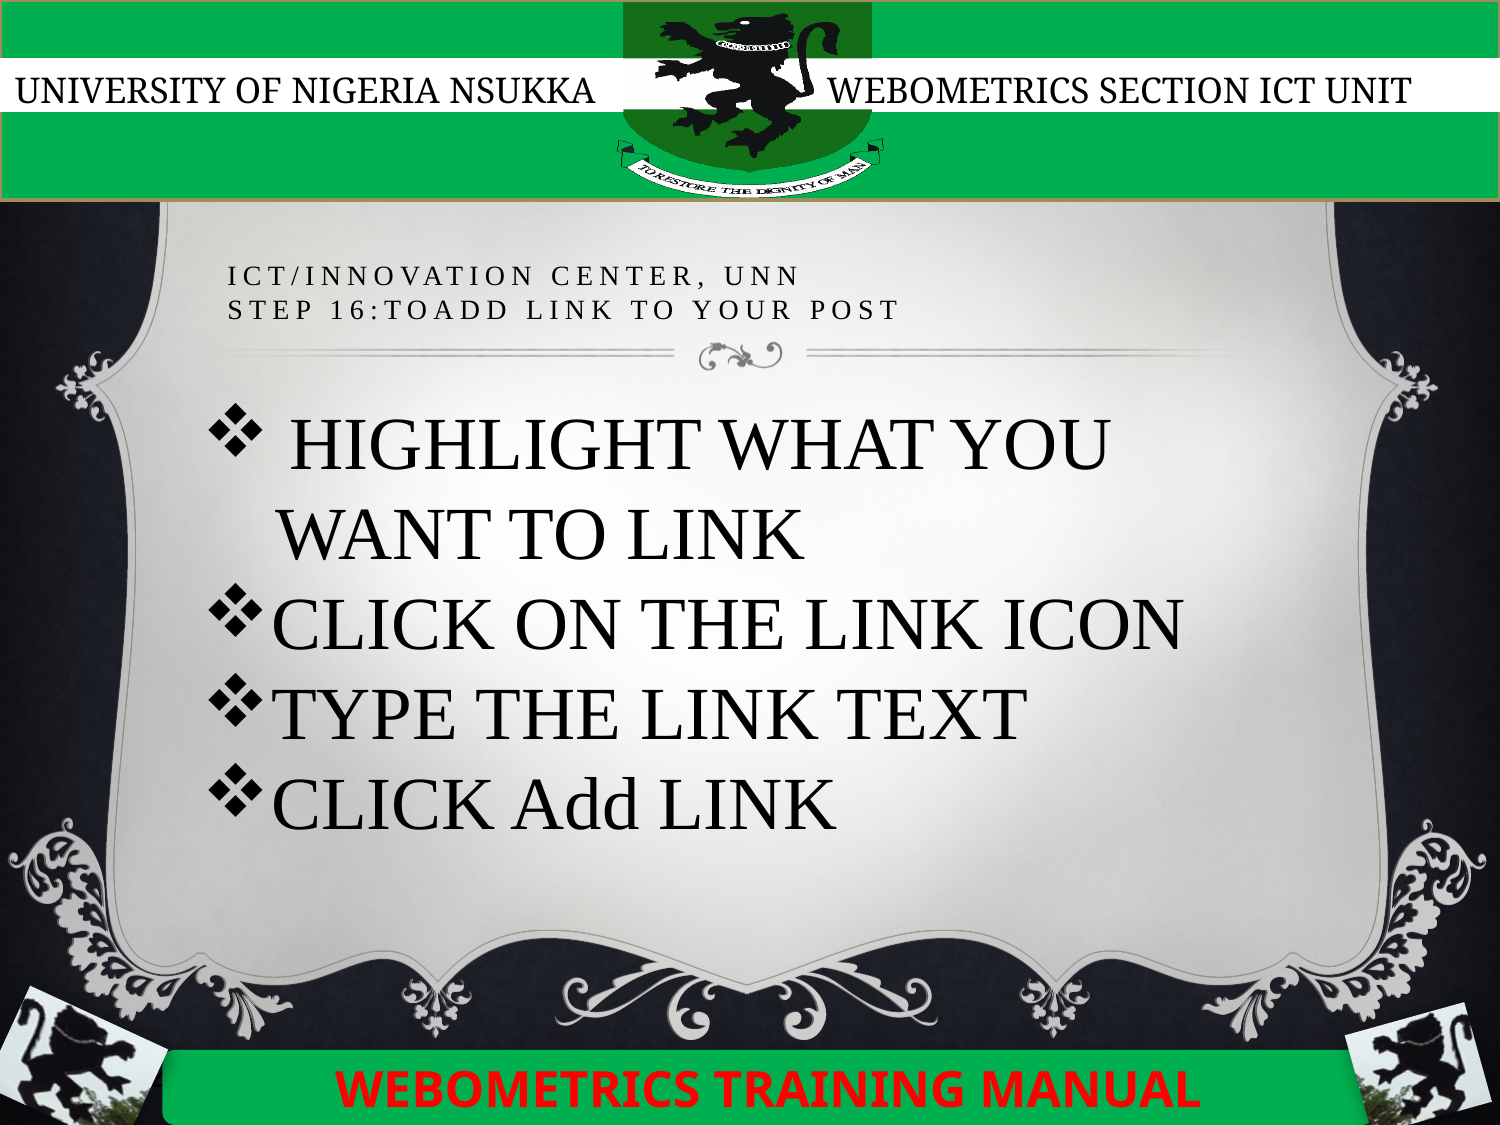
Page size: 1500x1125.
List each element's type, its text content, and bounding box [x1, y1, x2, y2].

text_box HIGHLIGHT WHAT YOU WANT TO LINK CLICK ON THE LINK ICON TYPE THE LINK TEXT CLICK Add LINK [187, 387, 1275, 853]
picture [0, 419, 1500, 1125]
picture [613, 0, 887, 200]
picture [0, 202, 1500, 265]
picture [155, 1076, 162, 1084]
title ICT/INNOVATION CENTER, UNN STEP 16:TOadd LINK to YOUR POST [212, 249, 1163, 363]
